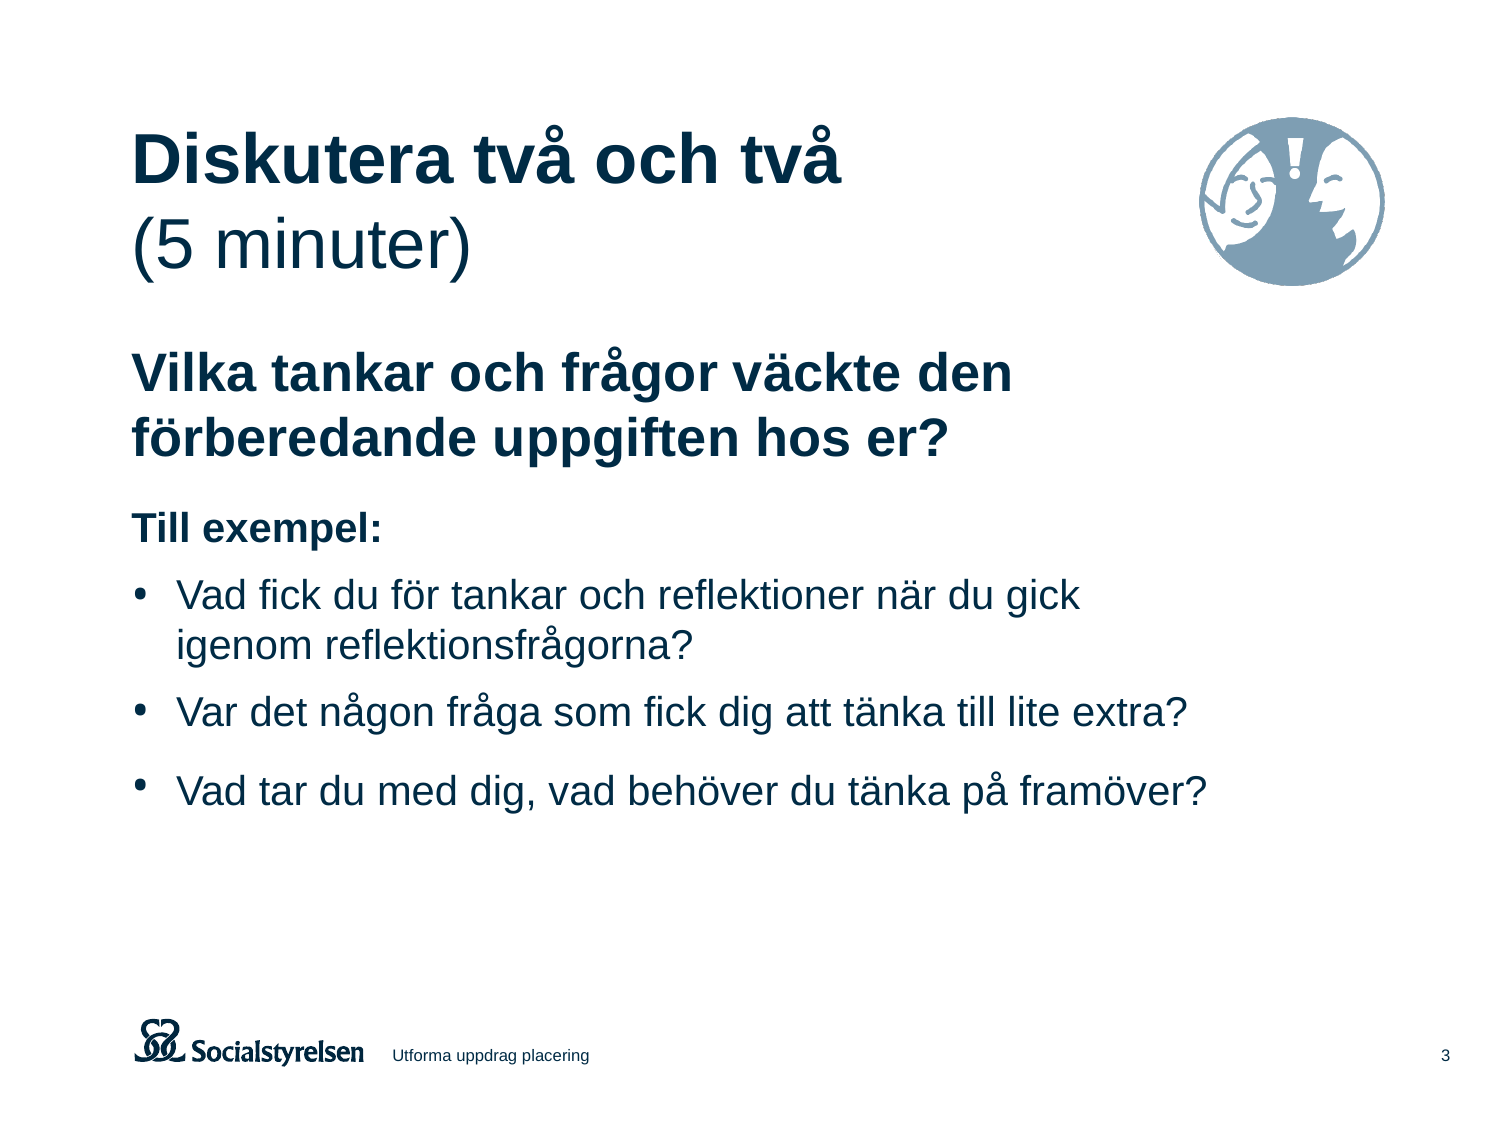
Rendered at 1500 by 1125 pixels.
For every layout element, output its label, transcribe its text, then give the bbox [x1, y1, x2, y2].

slide_number 3 [1379, 1032, 1451, 1077]
footer Utforma uppdrag placering [392, 1032, 1101, 1077]
list Vilka tankar och frågor väckte den förberedande uppgiften hos er? Till exempel: Vad fick du för tankar och reflektioner när du gick igenom reflektionsfrågorna? Var det någon fråga som fick dig att tänka till lite extra? Vad tar du med dig, vad behöver du tänka på framöver? [131, 337, 1274, 947]
title Diskutera två och två (5 minuter) [131, 112, 1273, 326]
picture [1199, 117, 1385, 287]
